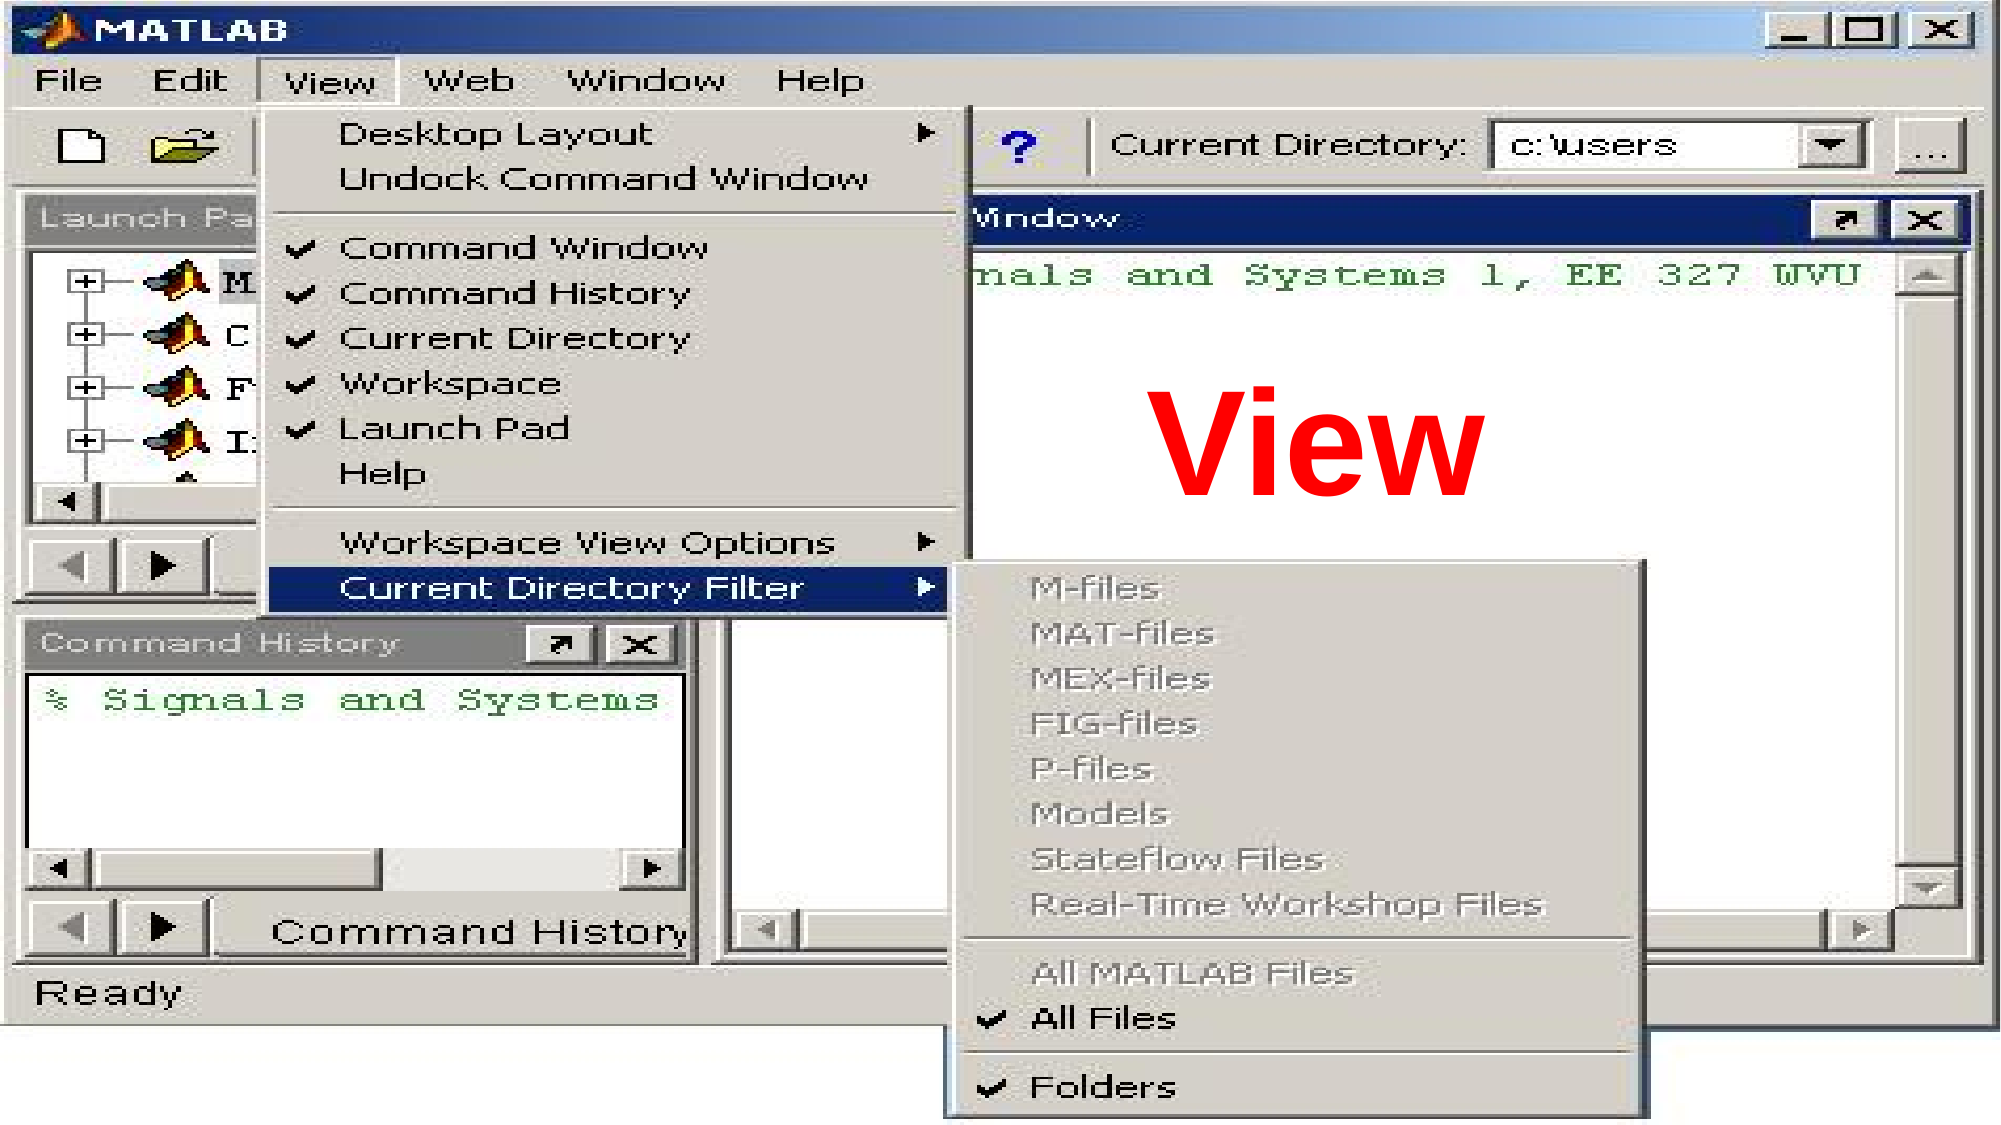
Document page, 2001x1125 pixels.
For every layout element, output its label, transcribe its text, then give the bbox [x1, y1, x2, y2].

text_box View [1131, 337, 1501, 533]
picture [0, 0, 2001, 1125]
